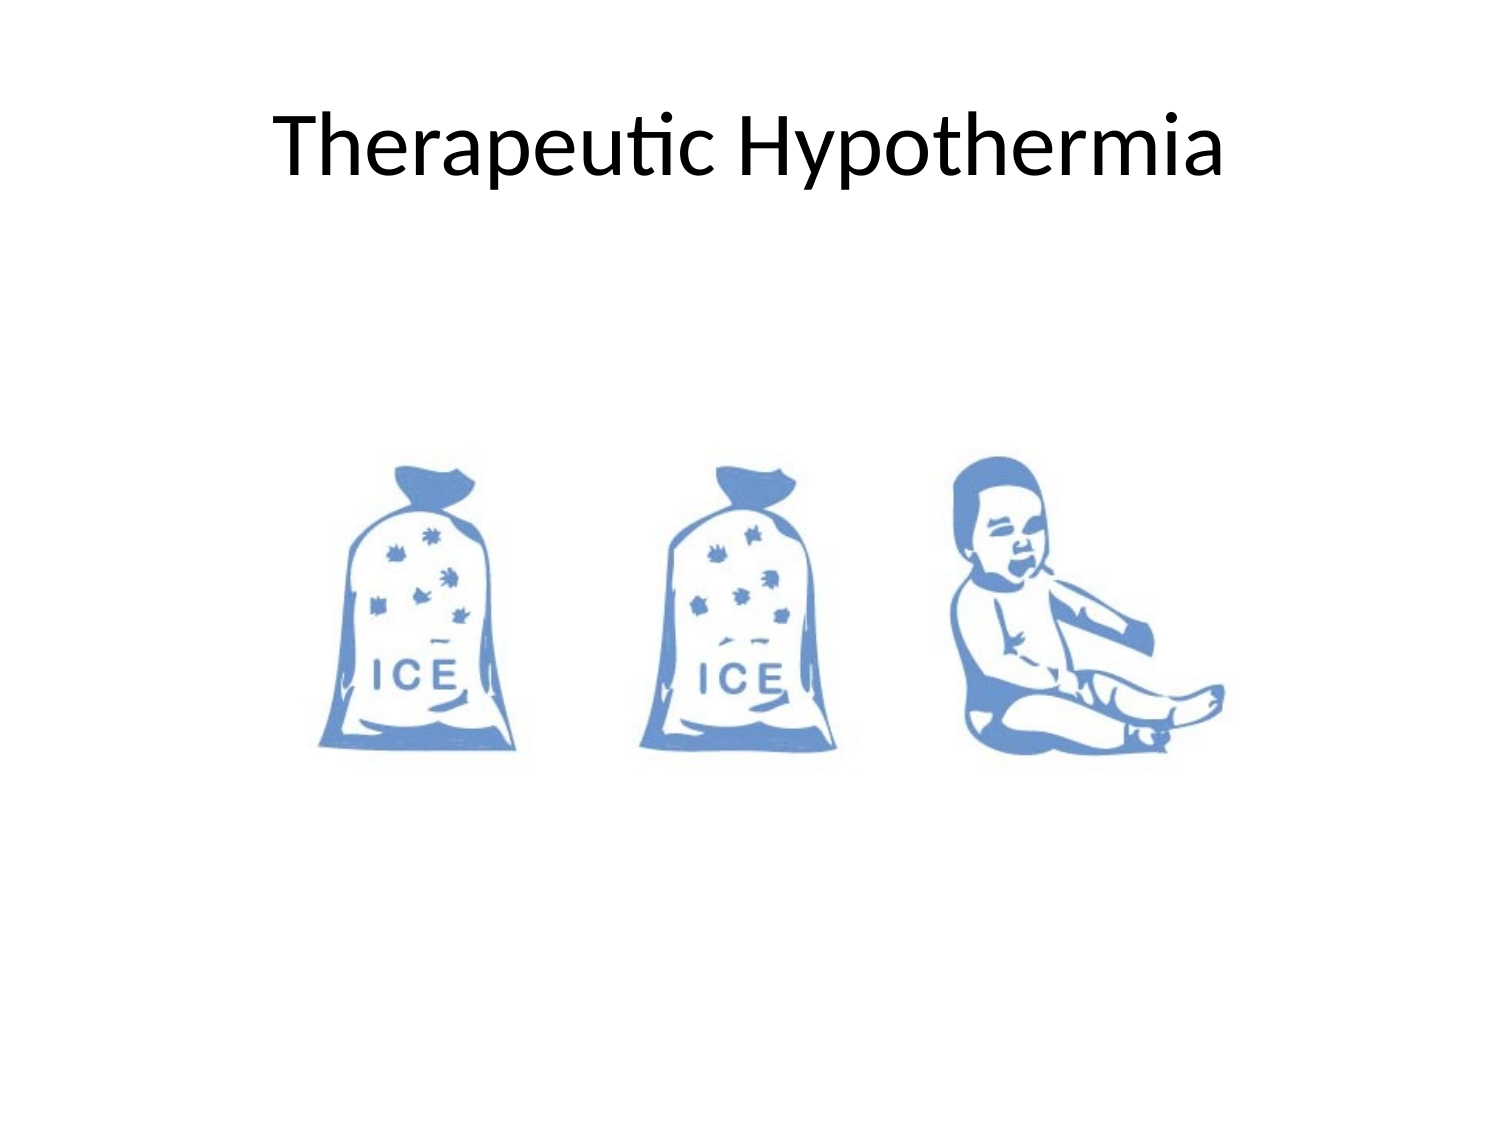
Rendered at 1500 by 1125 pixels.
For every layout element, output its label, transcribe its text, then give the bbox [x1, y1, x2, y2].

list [256, 324, 1244, 944]
title Therapeutic Hypothermia [75, 45, 1425, 233]
